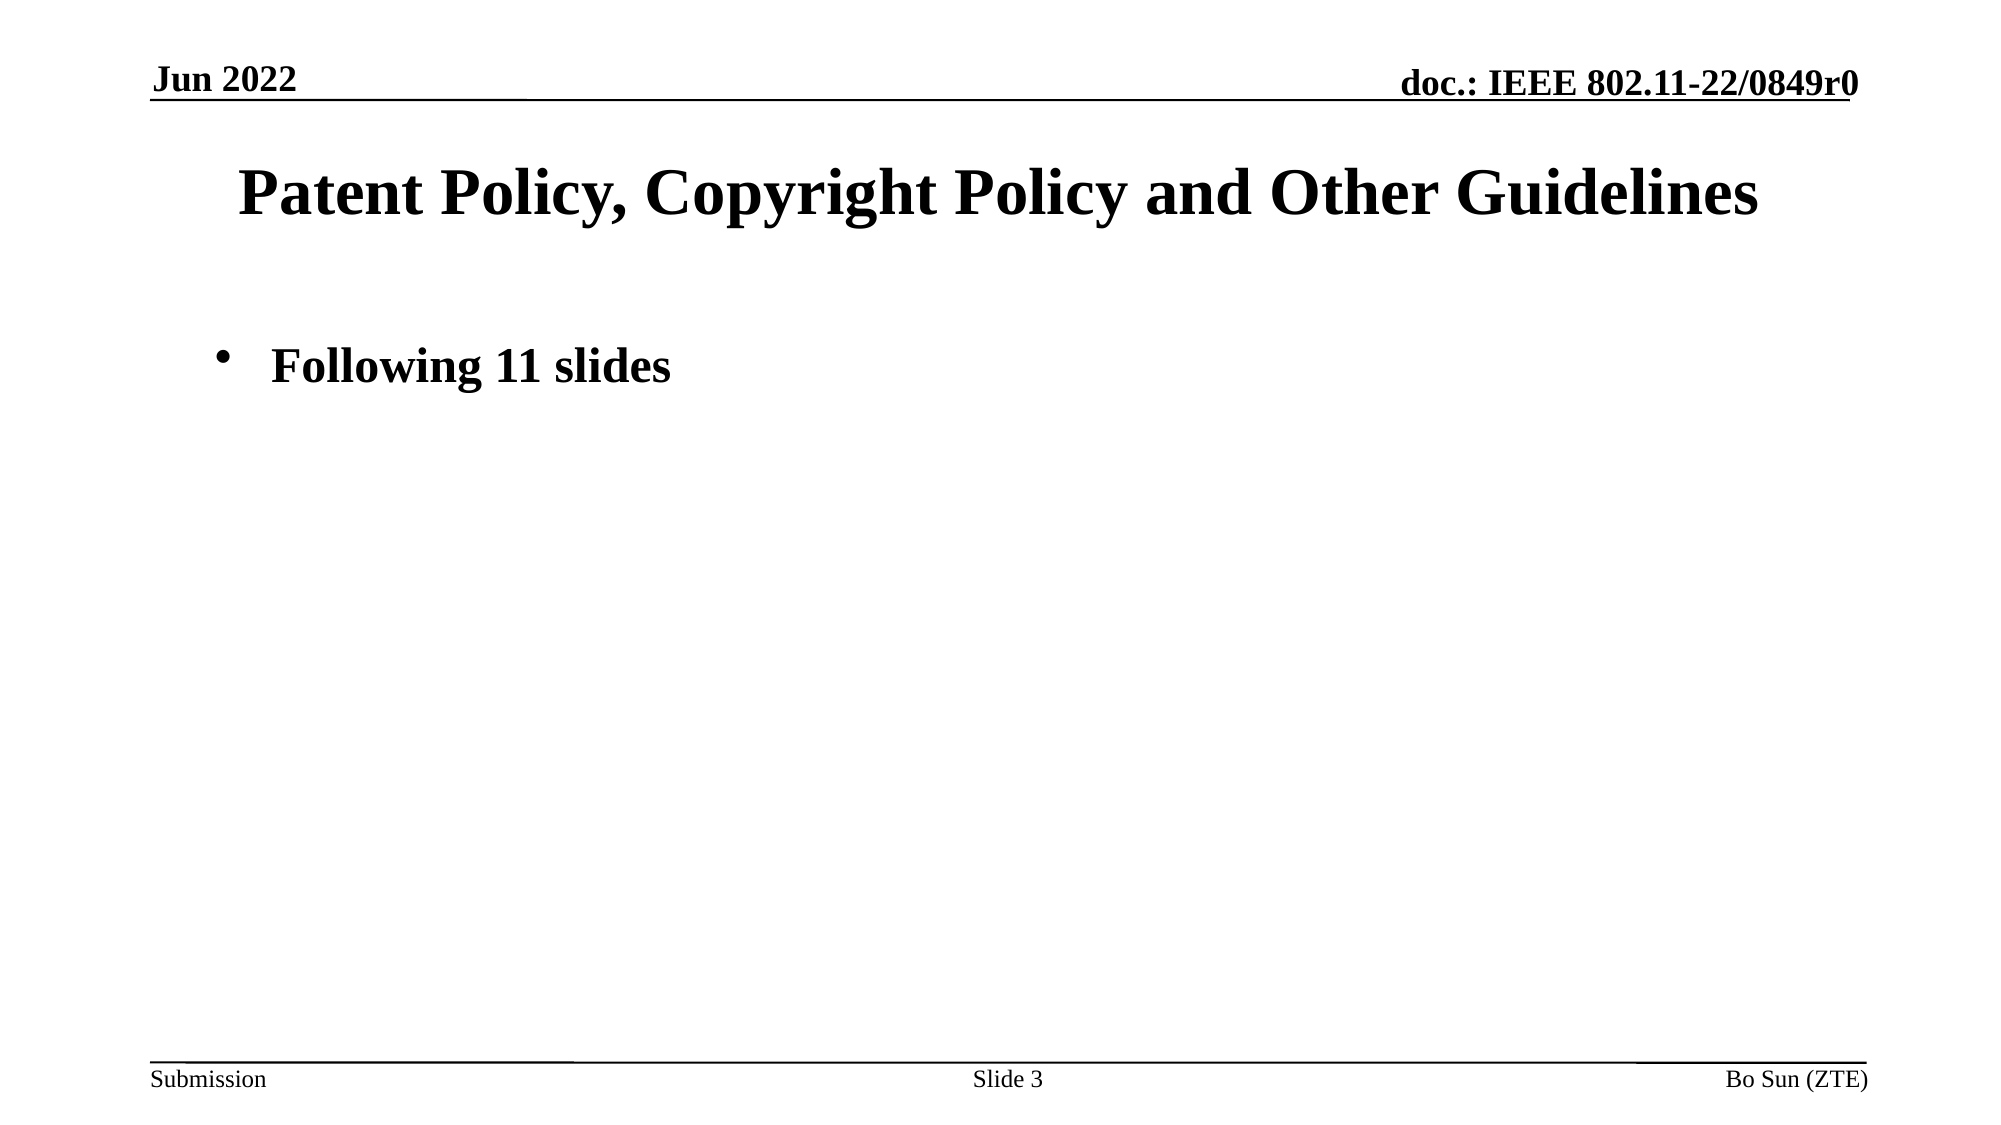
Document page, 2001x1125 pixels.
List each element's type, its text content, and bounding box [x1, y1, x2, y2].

footer Bo Sun (ZTE) [1171, 1061, 1869, 1093]
slide_number Slide 3 [949, 1061, 1067, 1123]
text_box Patent Policy, Copyright Policy and Other Guidelines [200, 100, 1800, 276]
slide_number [152, 54, 563, 100]
text_box Following 11 slides [200, 324, 1800, 1000]
